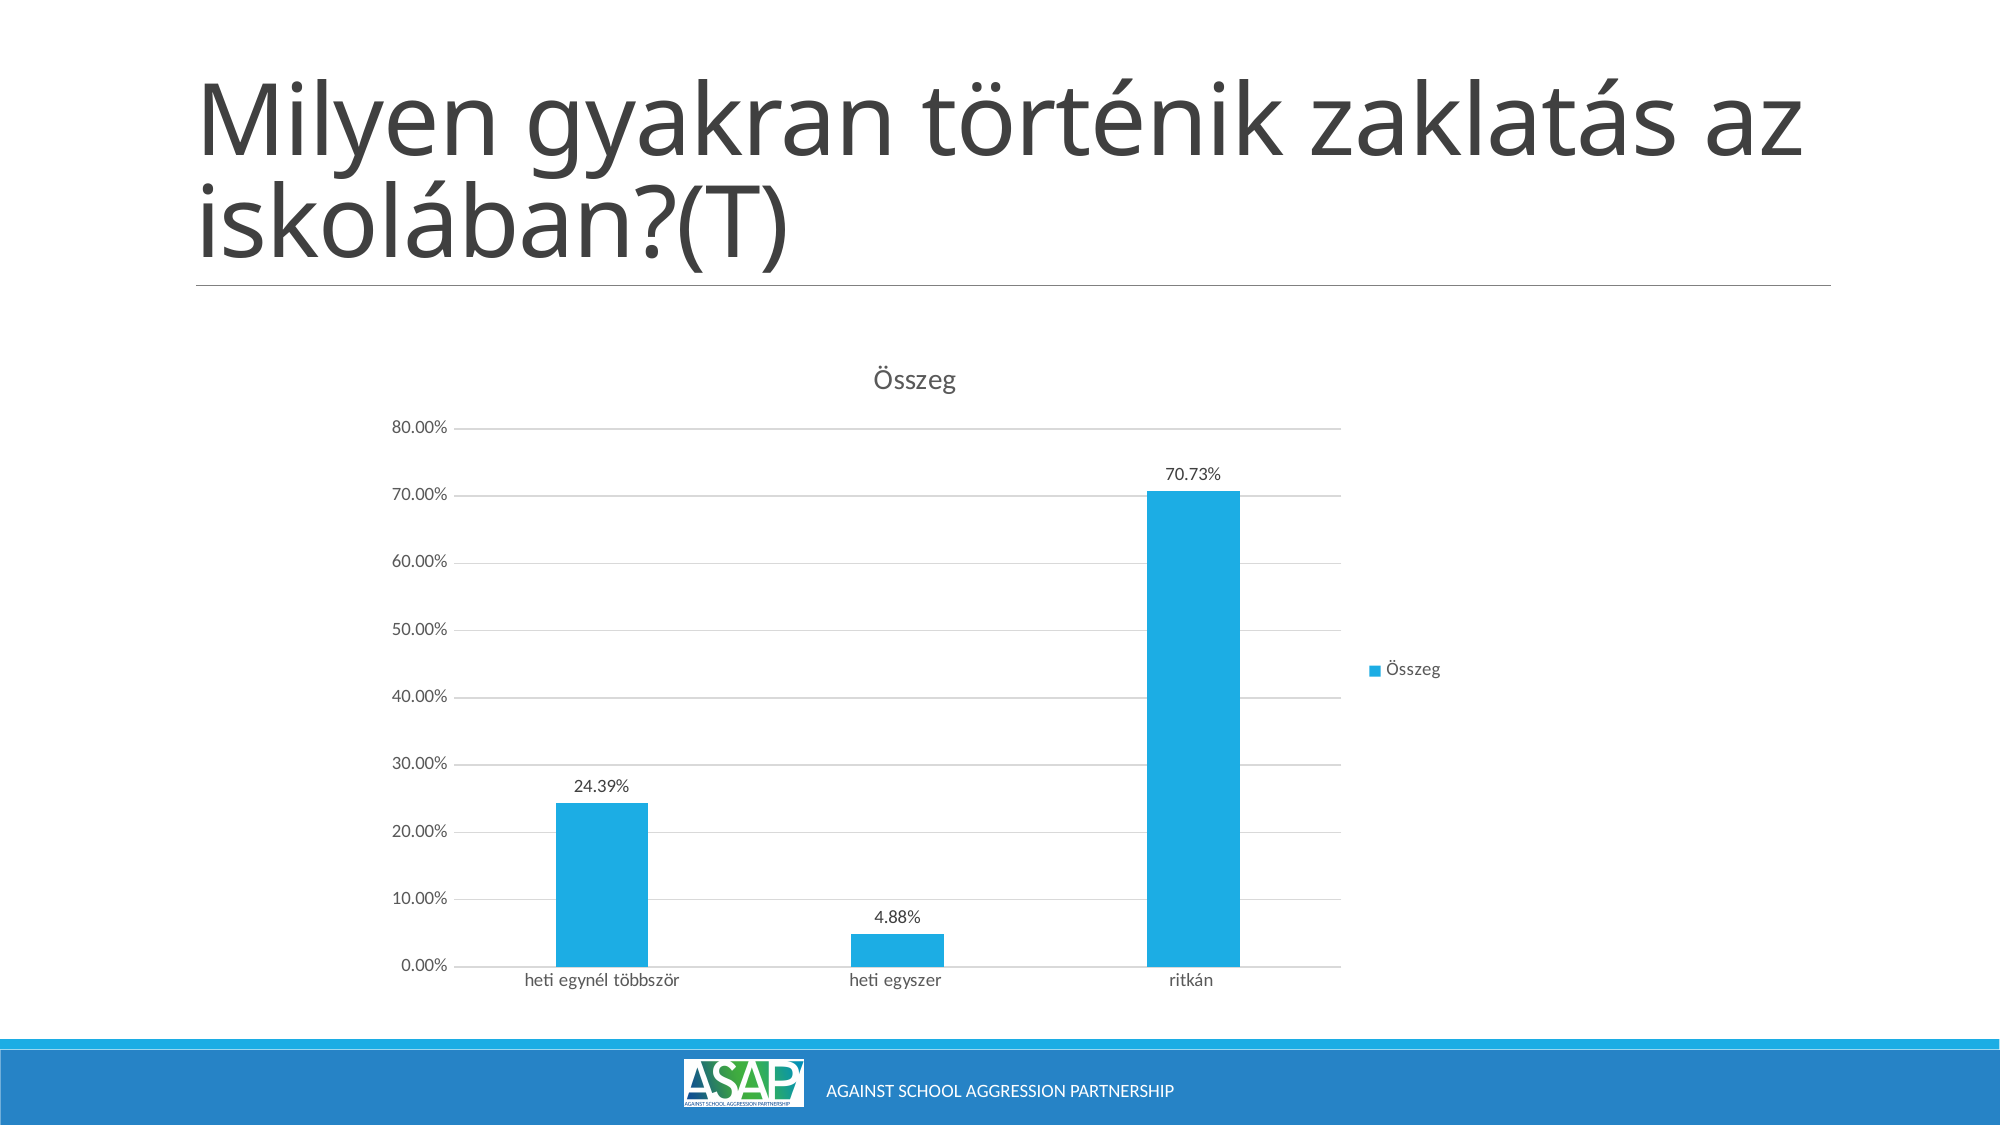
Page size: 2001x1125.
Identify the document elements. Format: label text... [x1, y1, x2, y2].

picture [683, 1059, 804, 1107]
chart [369, 336, 1461, 1006]
footer AGAINST SCHOOL AGGRESSION PARTNERSHIP [604, 1059, 1396, 1120]
title Milyen gyakran történik zaklatás az iskolában?(T) [180, 47, 1830, 285]
